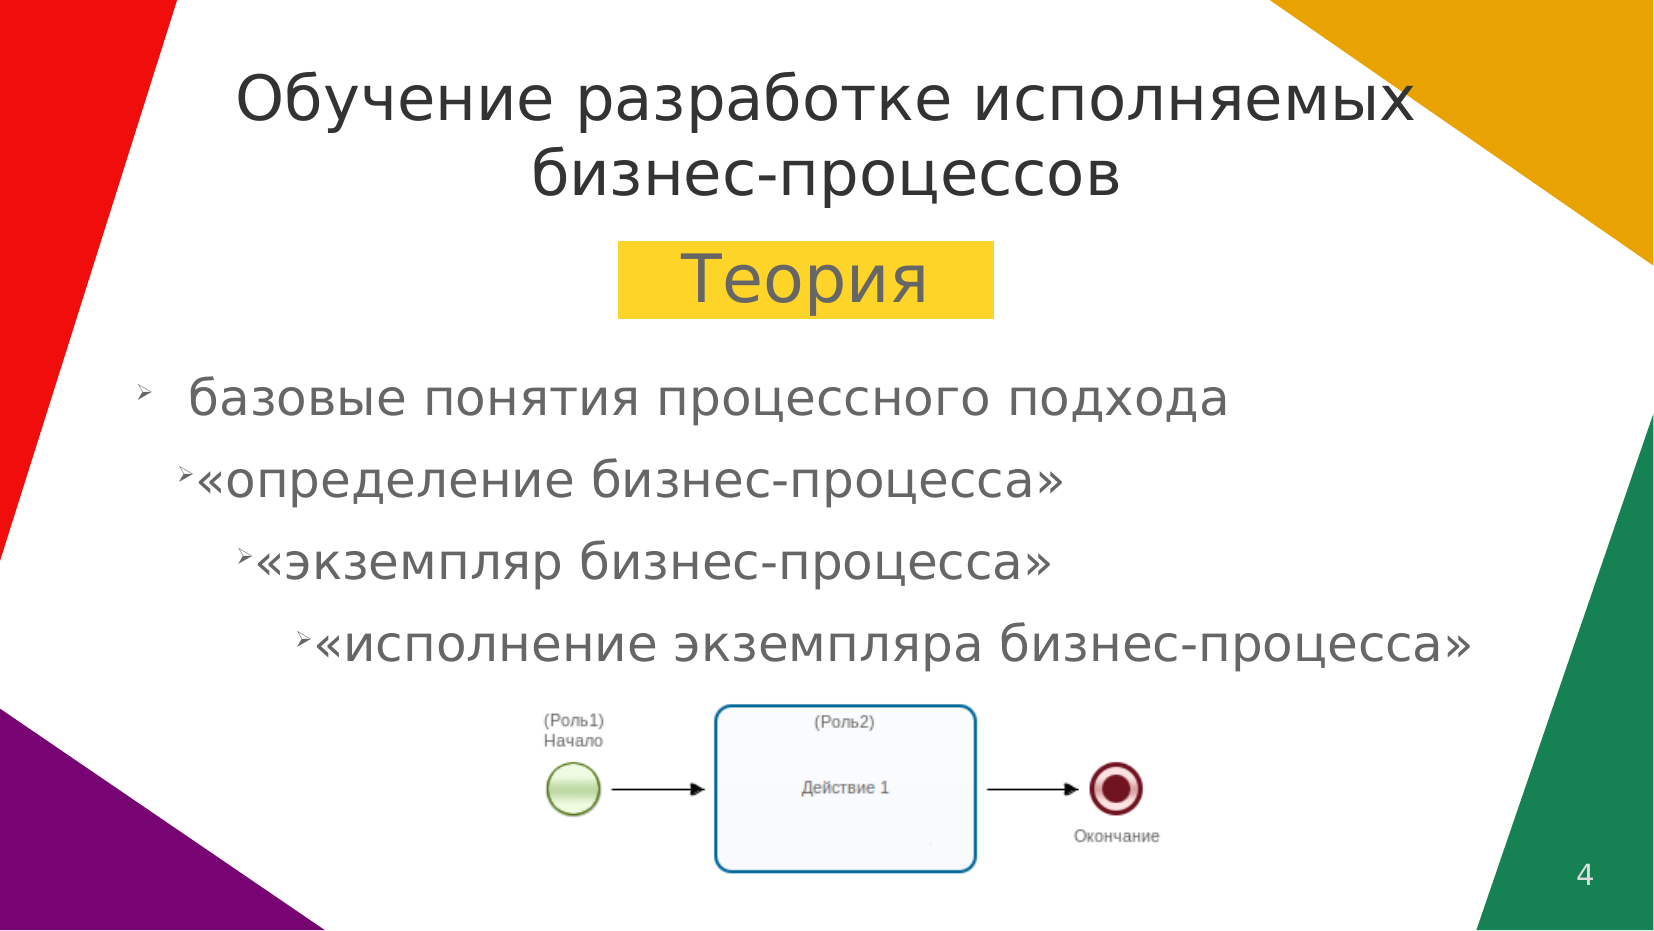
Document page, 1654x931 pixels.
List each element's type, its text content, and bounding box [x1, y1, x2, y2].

slide_number 4 [1230, 856, 1595, 916]
title Обучение разработке исполняемых бизнес-процессов [118, 55, 1536, 211]
picture [472, 666, 1226, 923]
list базовые понятия процессного подхода «определение бизнес-процесса» «экземпляр бизнес-процесса» «исполнение экземпляра бизнес-процесса» [118, 283, 1595, 786]
list Теория [472, 236, 1122, 355]
